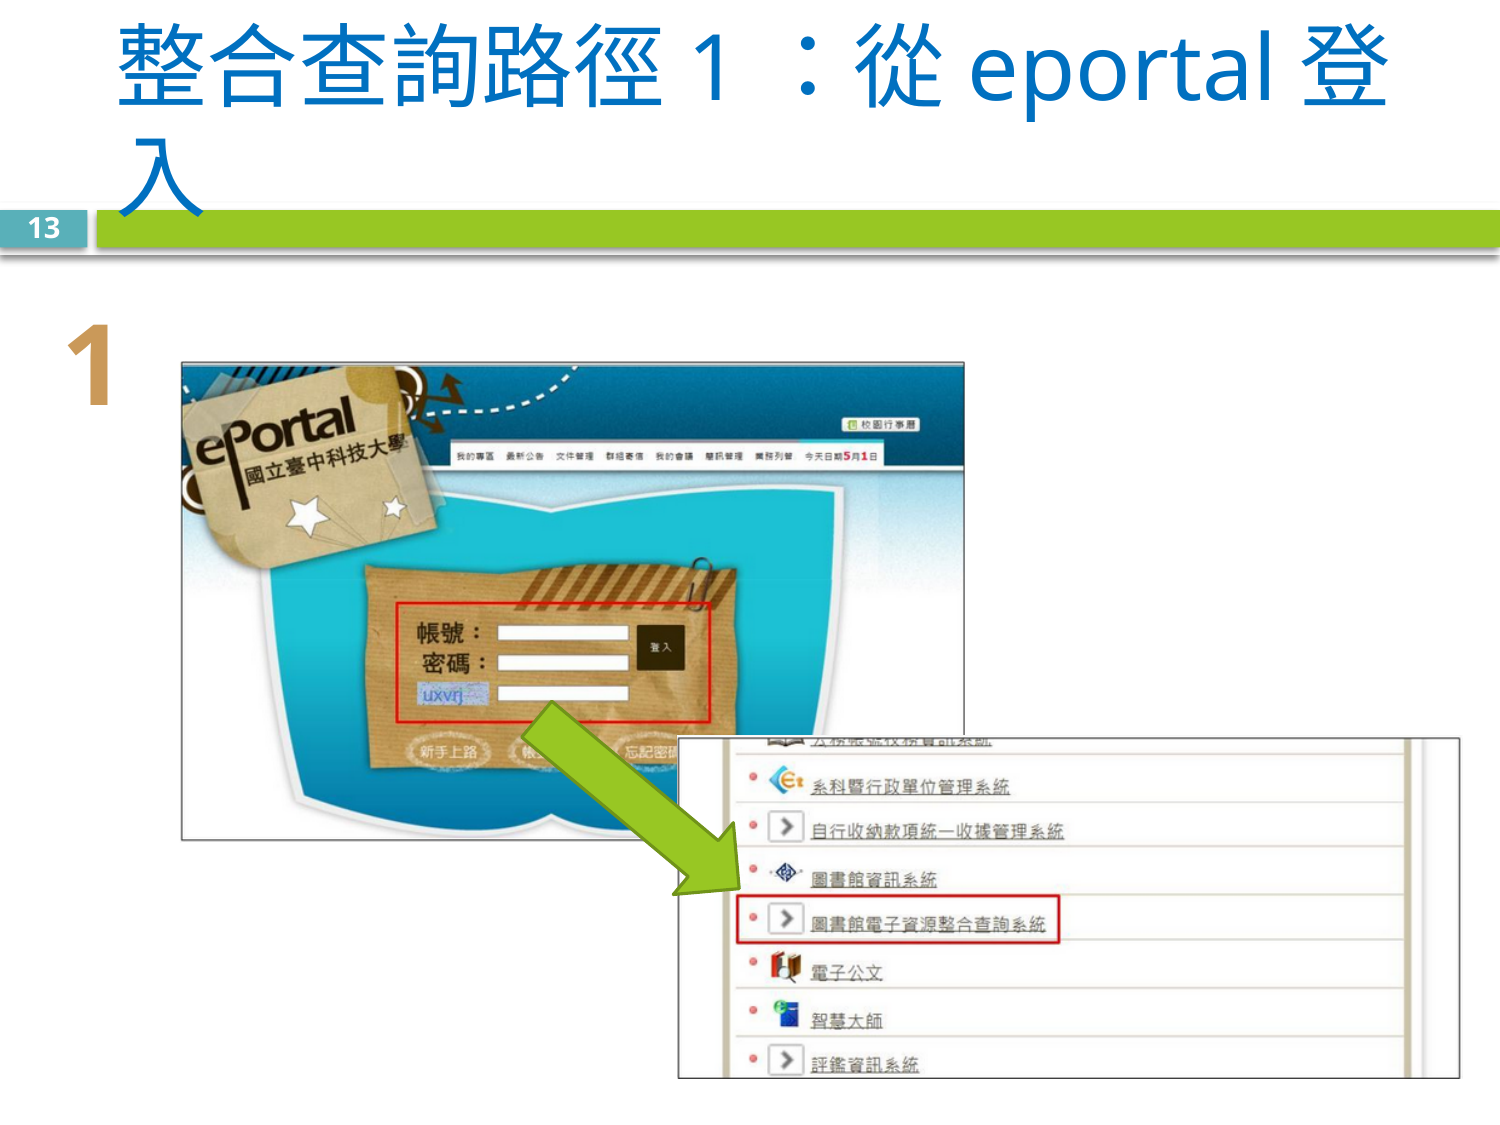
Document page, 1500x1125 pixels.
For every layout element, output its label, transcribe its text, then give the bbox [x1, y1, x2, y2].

picture [178, 361, 1463, 1080]
text_box 1 [29, 285, 158, 436]
text_box [656, 852, 670, 864]
slide_number 13 [0, 208, 88, 249]
title 整合查詢路徑1：從eportal登入 [100, 37, 1438, 200]
